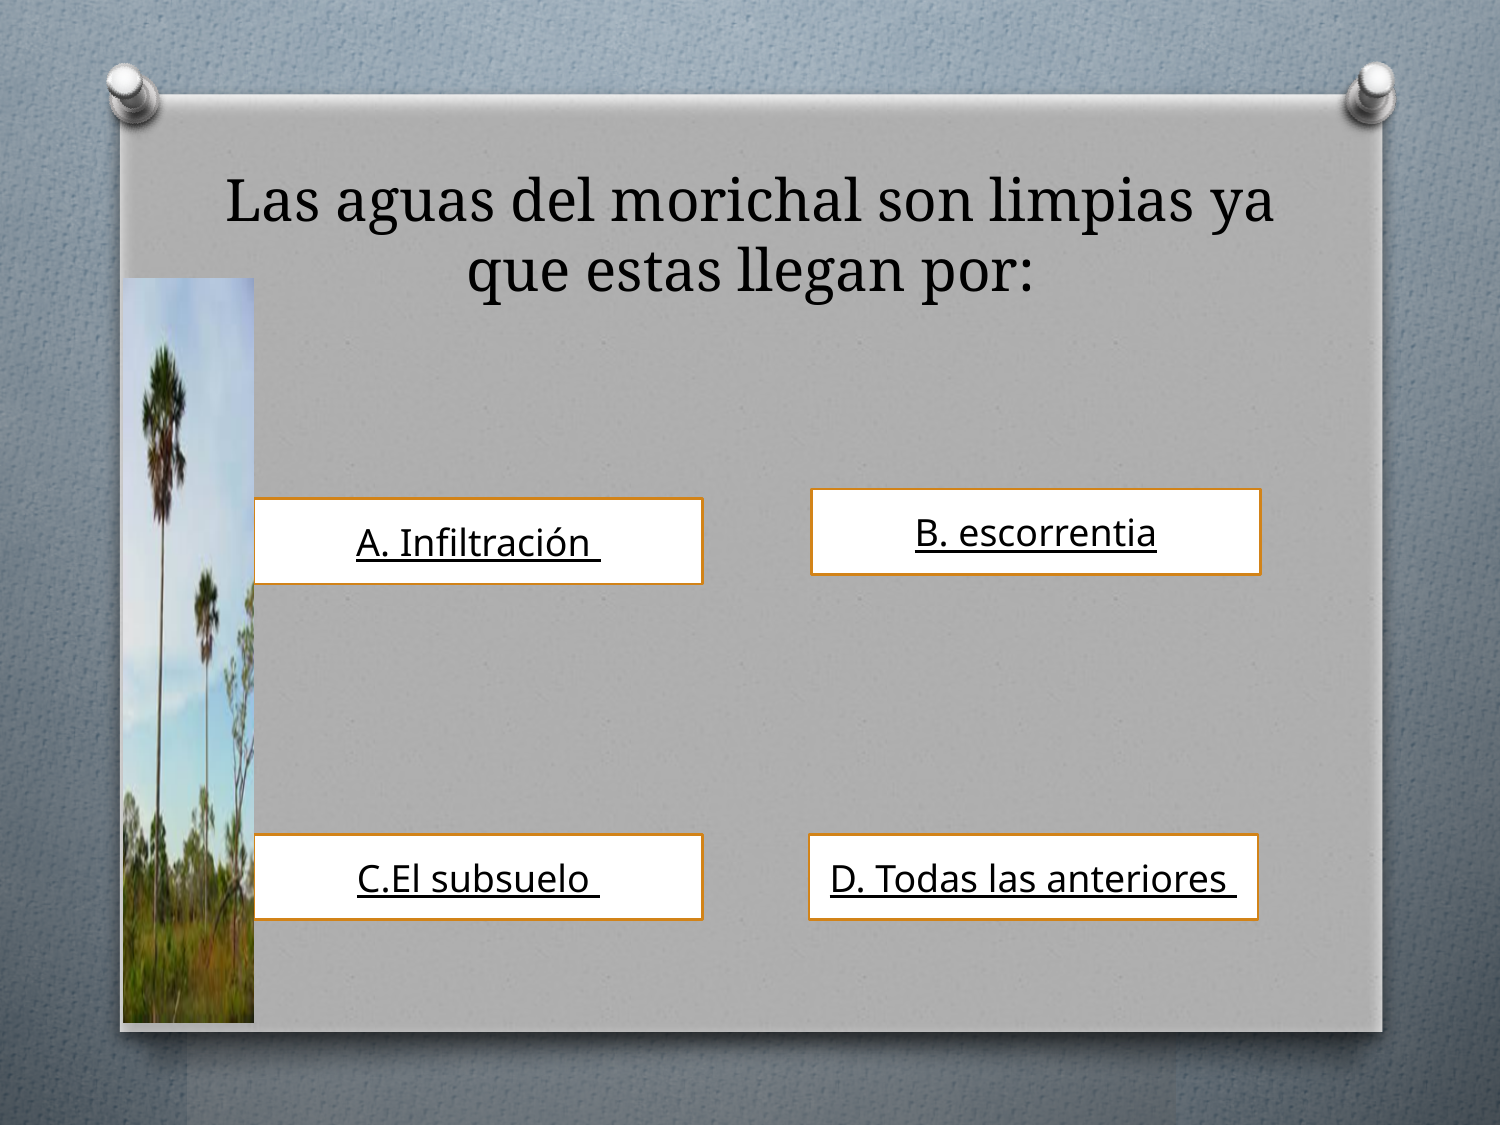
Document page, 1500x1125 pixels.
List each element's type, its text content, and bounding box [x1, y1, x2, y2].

text_box B. escorrentia [810, 488, 1262, 576]
picture [75, 29, 198, 153]
picture [1317, 35, 1439, 156]
title Las aguas del morichal son limpias ya que estas llegan por: [179, 134, 1323, 332]
picture [123, 278, 255, 1024]
text_box A. Infiltración [258, 497, 704, 585]
text_box D. Todas las anteriores [808, 833, 1259, 921]
text_box C.El subsuelo [258, 833, 704, 921]
